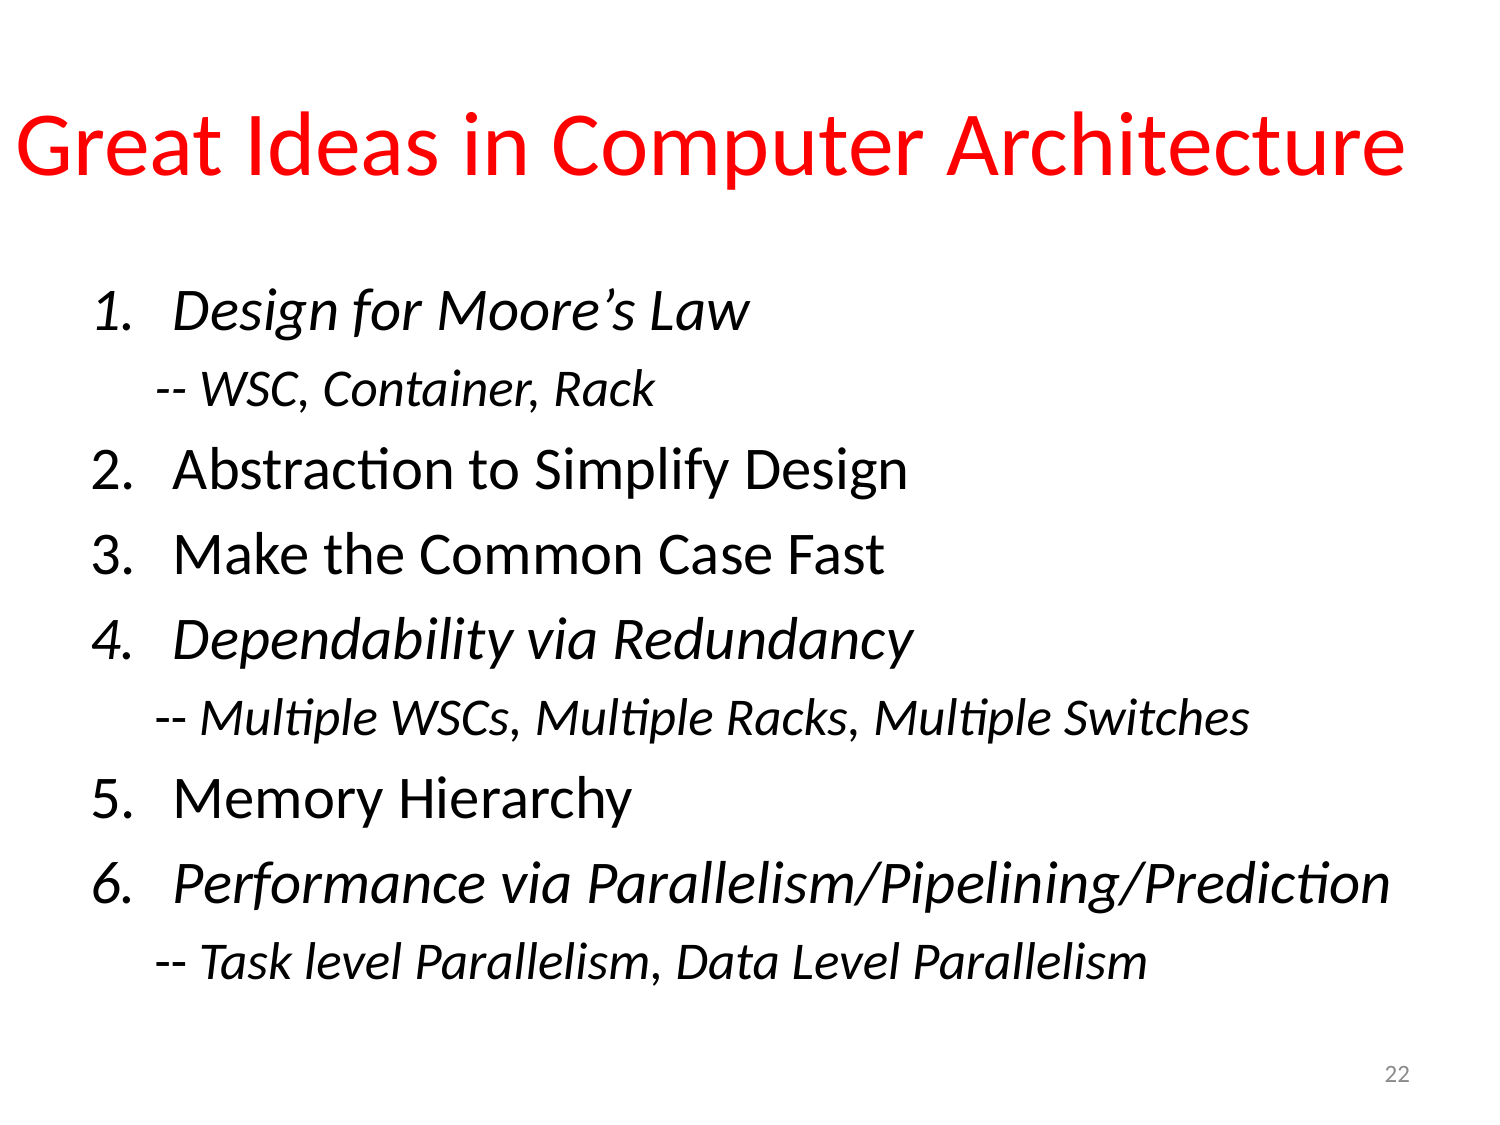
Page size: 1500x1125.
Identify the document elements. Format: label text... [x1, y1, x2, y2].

slide_number 22 [1074, 1042, 1425, 1103]
list Design for Moore’s Law -- WSC, Container, Rack Abstraction to Simplify Design Make the Common Case Fast Dependability via Redundancy -- Multiple WSCs, Multiple Racks, Multiple Switches Memory Hierarchy Performance via Parallelism/Pipelining/Prediction -- Task level Parallelism, Data Level Parallelism [75, 262, 1425, 1005]
title Great Ideas in Computer Architecture [0, 45, 1425, 233]
